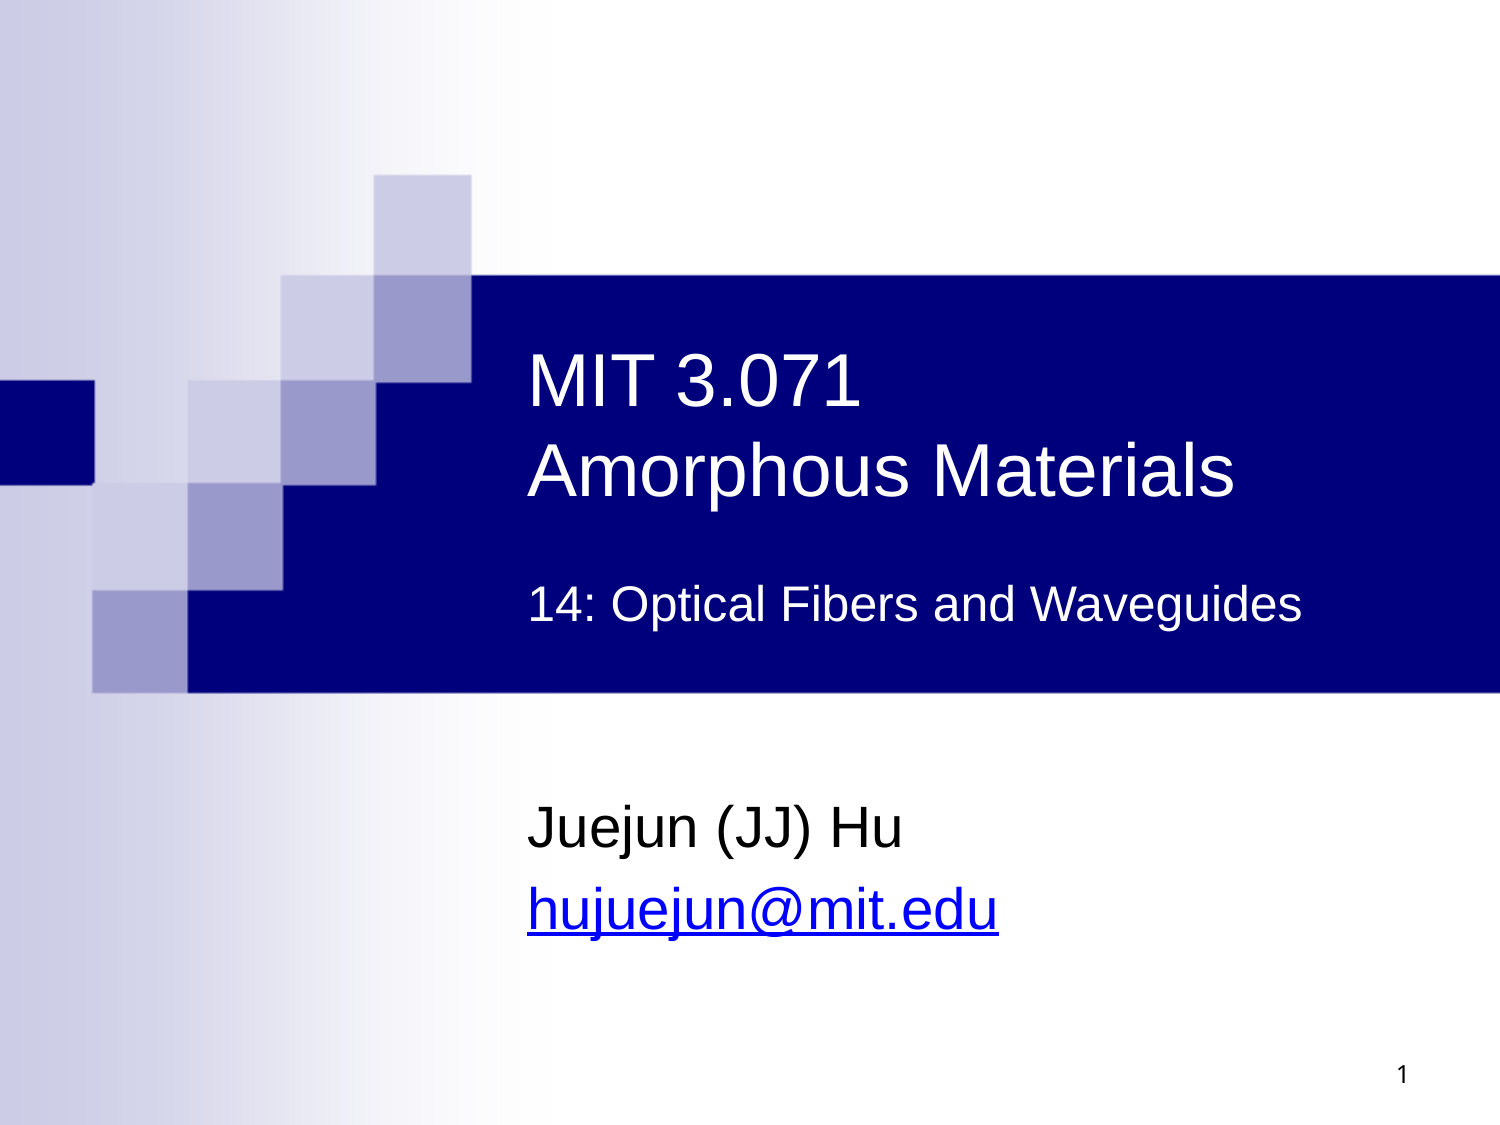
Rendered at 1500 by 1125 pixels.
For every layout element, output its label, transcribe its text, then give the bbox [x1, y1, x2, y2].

slide_number 1 [1074, 1024, 1426, 1101]
picture [0, 0, 1500, 1125]
title MIT 3.071 Amorphous Materials 14: Optical Fibers and Waveguides [512, 299, 1438, 663]
subtitle Juejun (JJ) Hu hujuejun@mit.edu [512, 699, 1476, 988]
